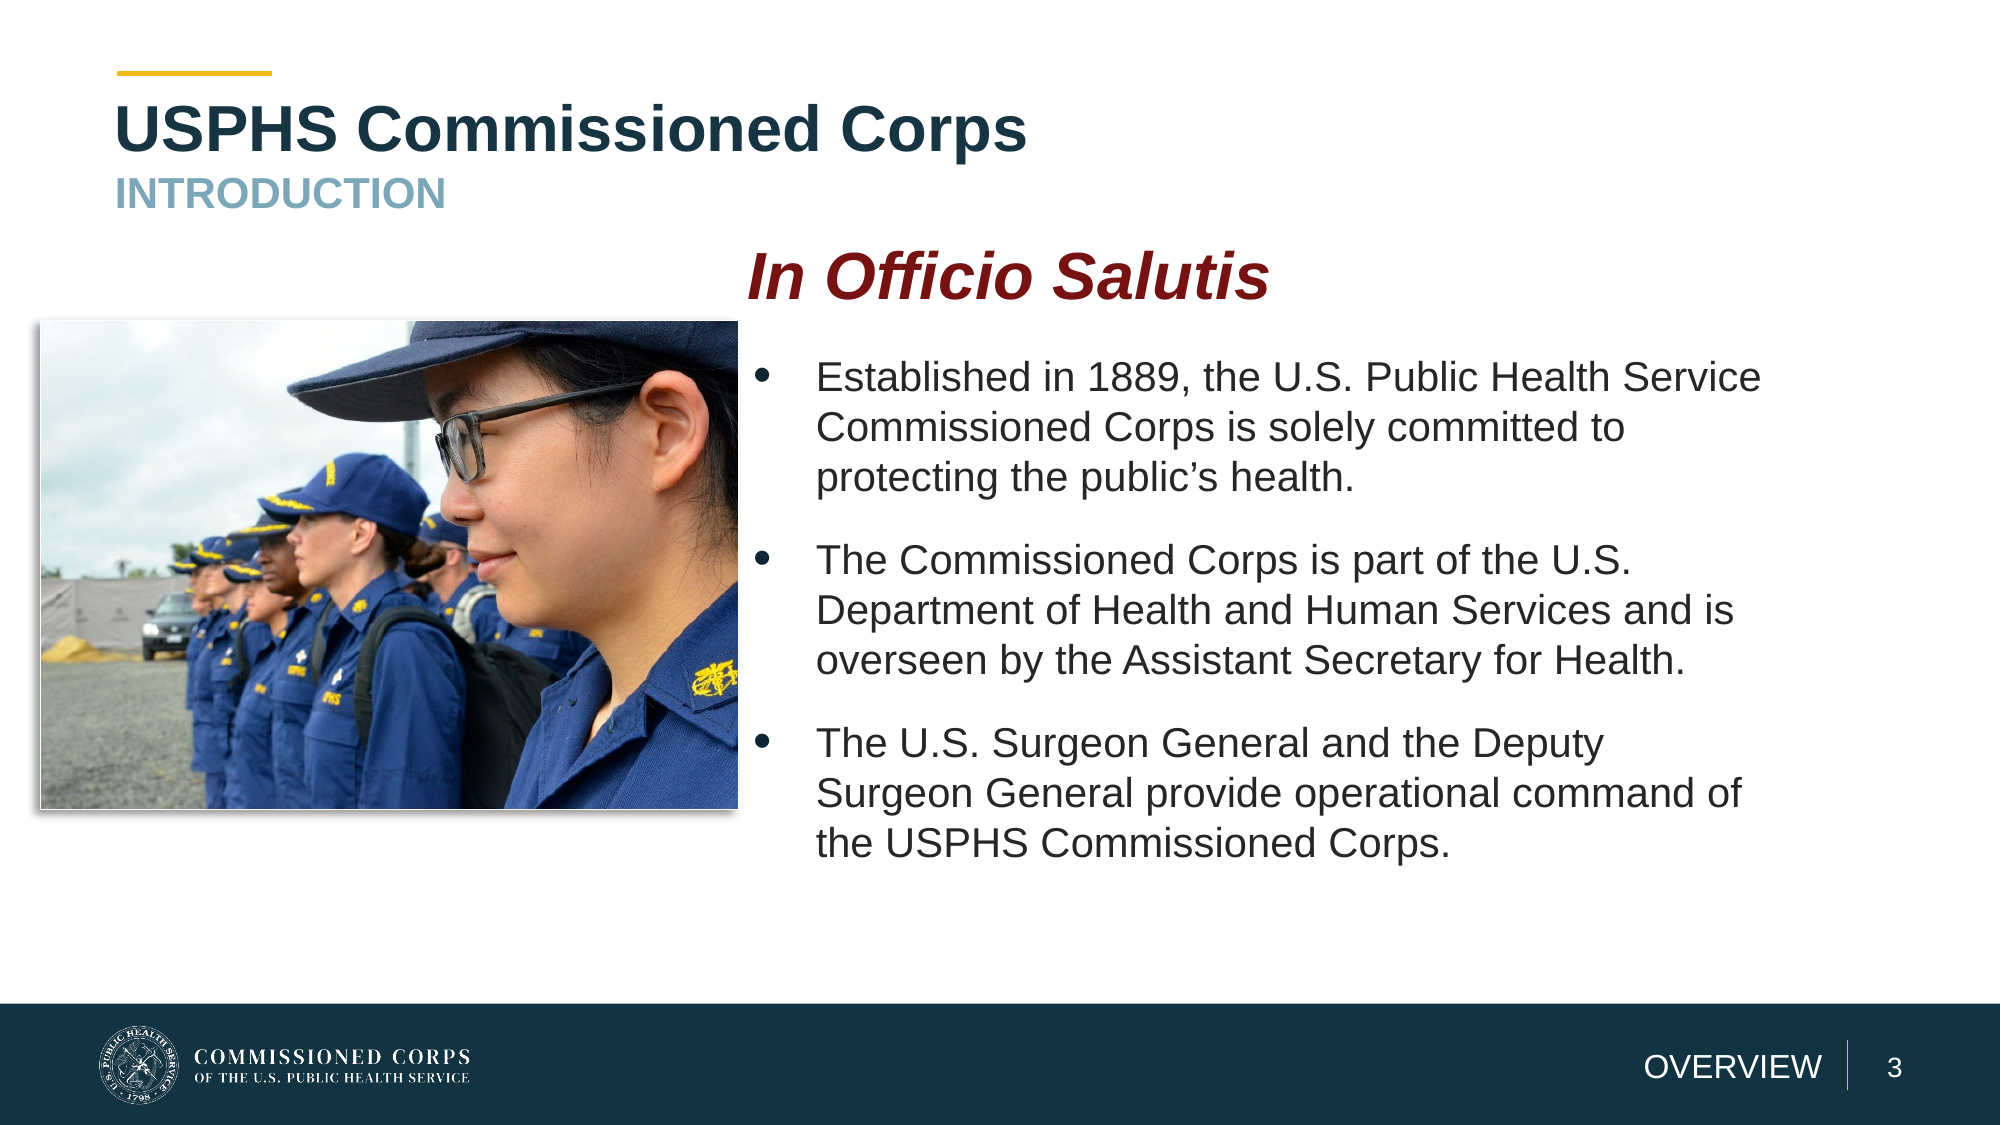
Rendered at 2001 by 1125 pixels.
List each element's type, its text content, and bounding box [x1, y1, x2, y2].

text_box In Officio Salutis [720, 224, 1299, 320]
title USPHS Commissioned Corps INTRODUCTION [99, 79, 1900, 225]
list OVERVIEW [1184, 1040, 1838, 1091]
picture [99, 1024, 471, 1106]
list Established in 1889, the U.S. Public Health Service Commissioned Corps is solely committed to protecting the public’s health. The Commissioned Corps is part of the U.S. Department of Health and Human Services and is overseen by the Assistant Secretary for Health. The U.S. Surgeon General and the Deputy Surgeon General provide operational command of the USPHS Commissioned Corps. [738, 341, 1784, 905]
picture [40, 320, 739, 810]
